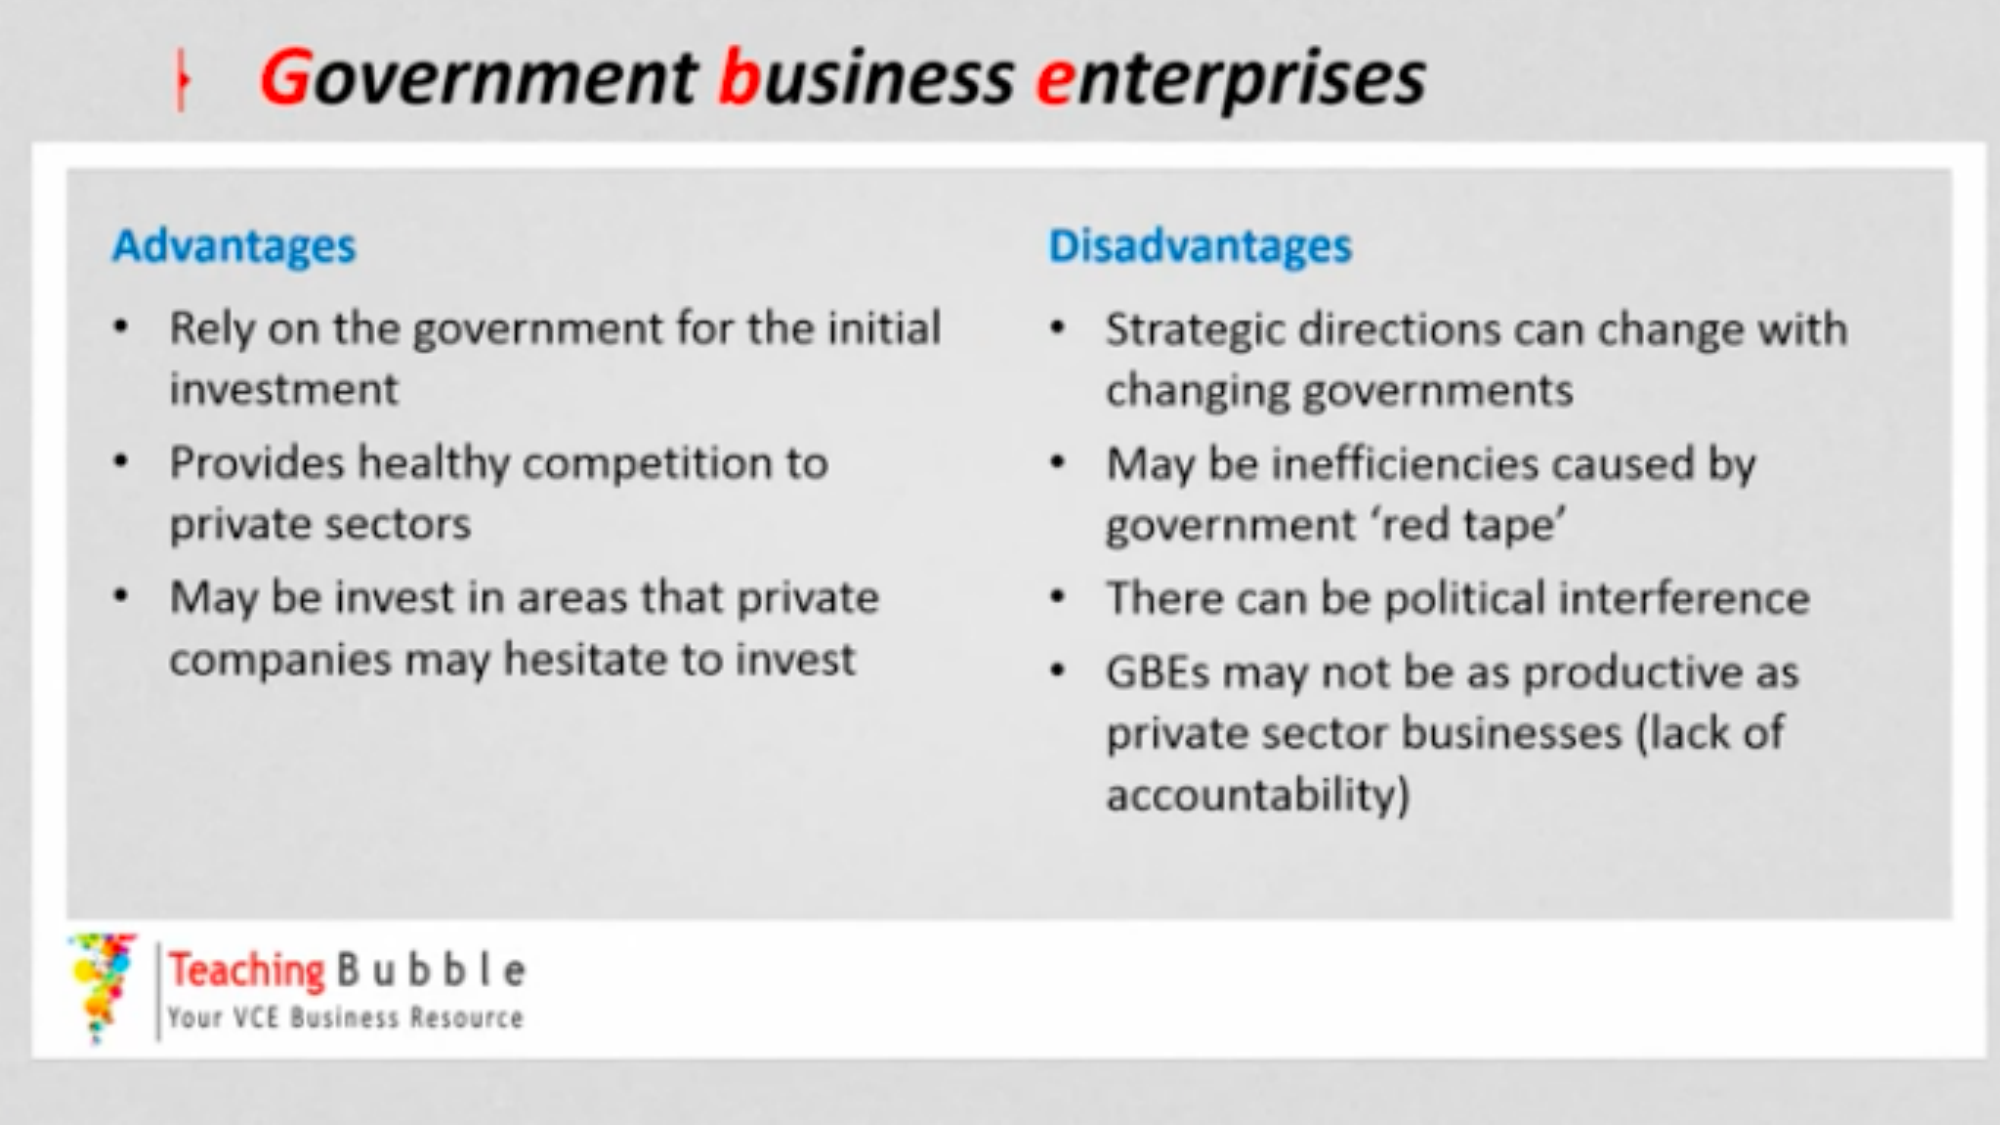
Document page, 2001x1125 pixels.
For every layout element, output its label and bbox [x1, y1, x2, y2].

list [0, 0, 2000, 1125]
